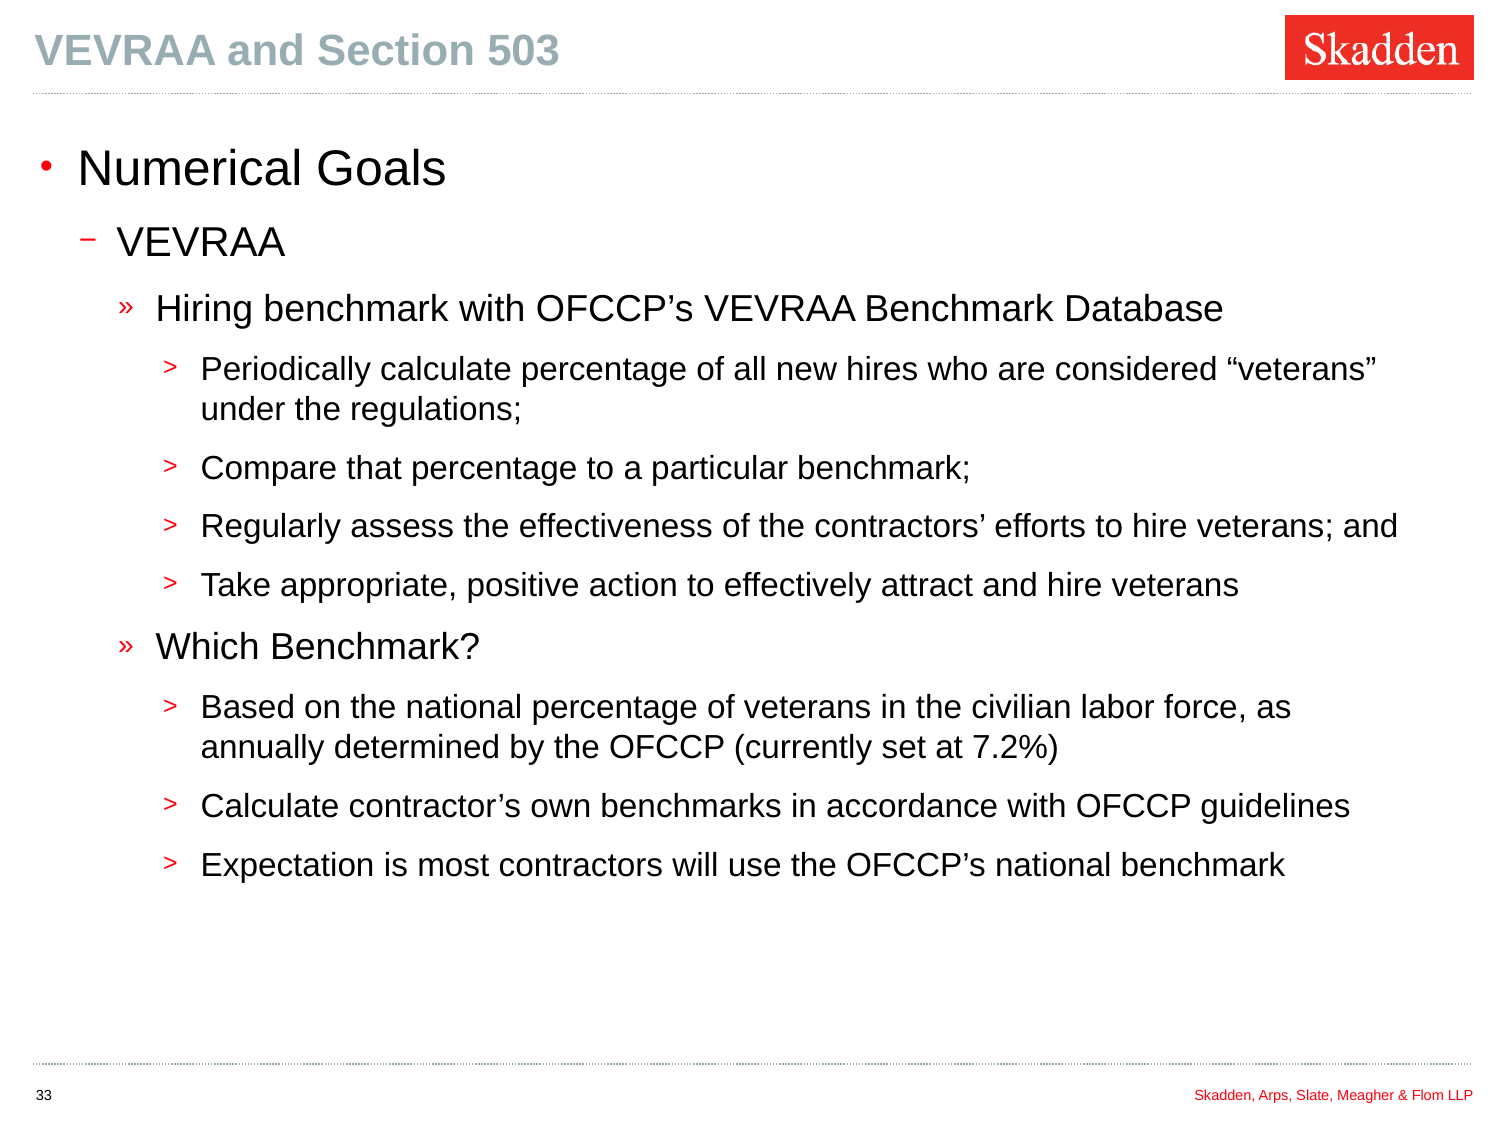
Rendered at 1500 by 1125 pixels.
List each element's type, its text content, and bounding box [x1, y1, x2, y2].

list Numerical Goals VEVRAA Hiring benchmark with OFCCP’s VEVRAA Benchmark Database Periodically calculate percentage of all new hires who are considered “veterans” under the regulations; Compare that percentage to a particular benchmark; Regularly assess the effectiveness of the contractors’ efforts to hire veterans; and Take appropriate, positive action to effectively attract and hire veterans Which Benchmark? Based on the national percentage of veterans in the civilian labor force, as annually determined by the OFCCP (currently set at 7.2%) Calculate contractor’s own benchmarks in accordance with OFCCP guidelines Expectation is most contractors will use the OFCCP’s national benchmark [32, 135, 1418, 1045]
title VEVRAA and Section 503 [19, 16, 1295, 80]
picture [1285, 15, 1474, 80]
